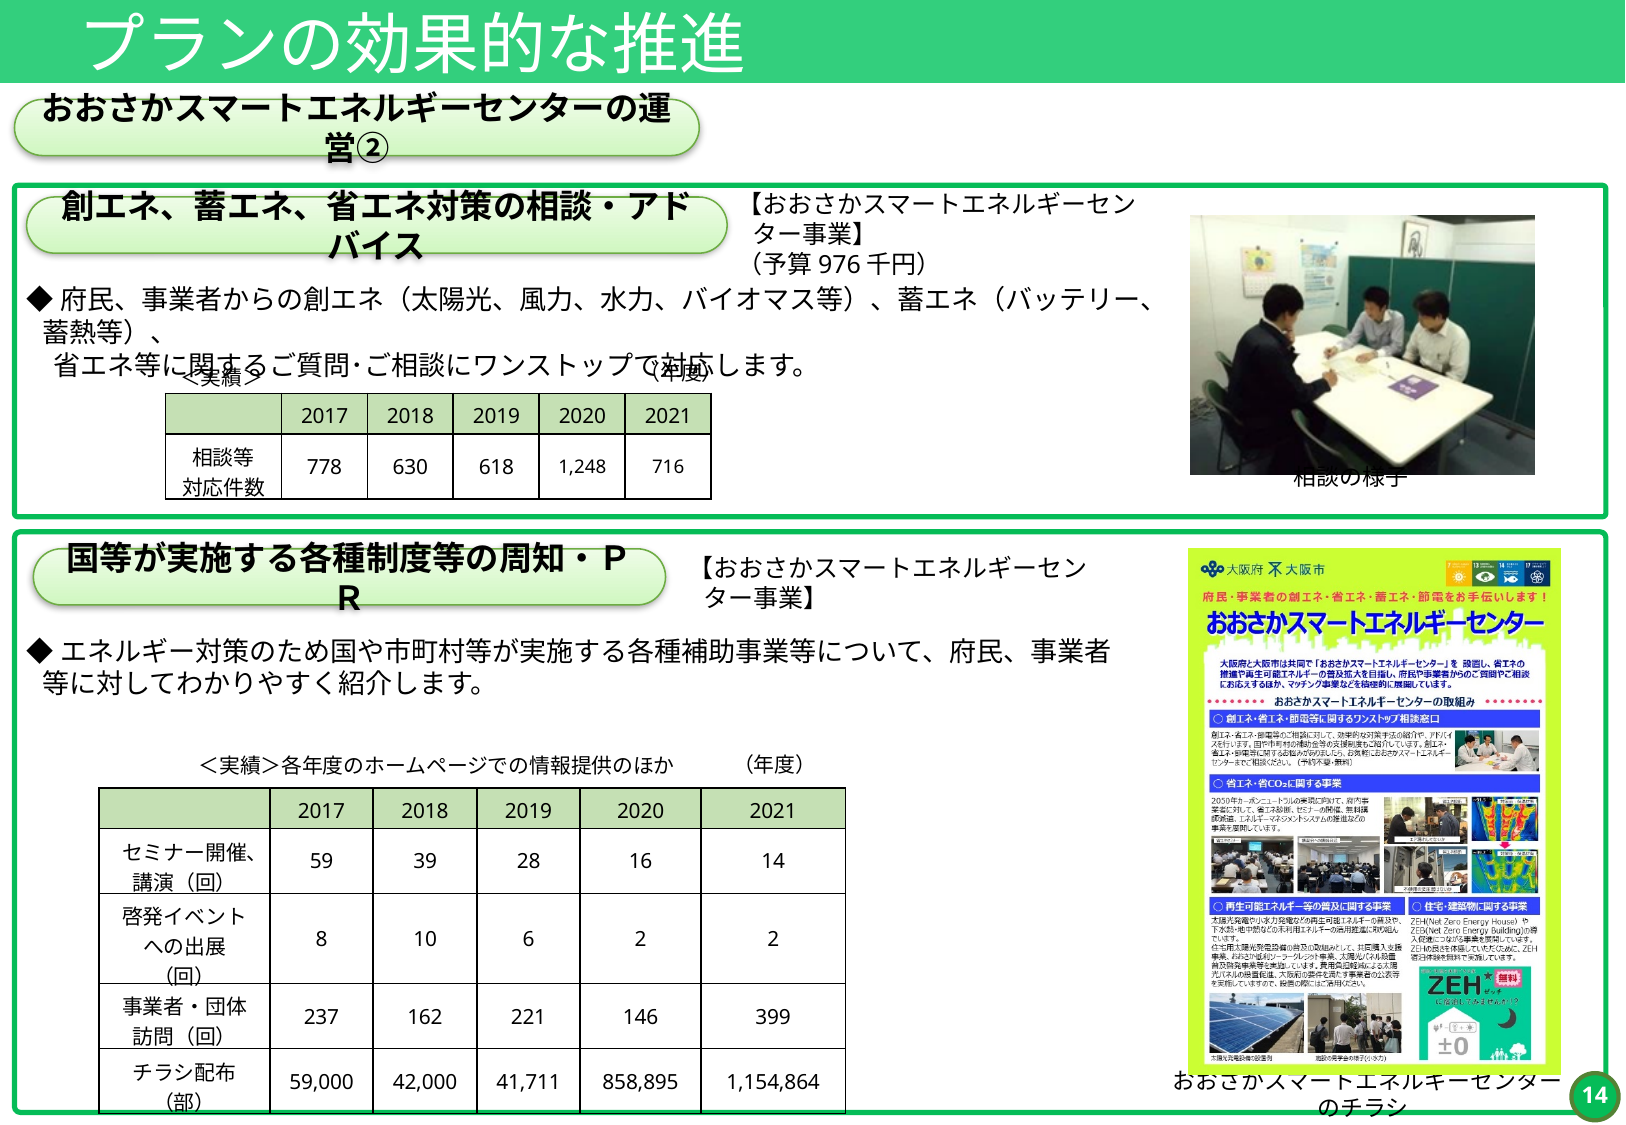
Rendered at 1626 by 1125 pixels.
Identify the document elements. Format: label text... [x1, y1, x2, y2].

table_cell 6 [478, 894, 579, 983]
table_cell 237 [271, 984, 372, 1048]
table_header 2017 [282, 394, 367, 433]
picture [1188, 548, 1561, 1075]
table_cell 16 [581, 829, 700, 893]
text_box ◆府民、事業者からの創エネ（太陽光、風力、水力、バイオマス等）、蓄エネ（バッテリー、蓄熱等）、 省エネ等に関するご質問･ご相談にワンストップで対応します。 [26, 282, 1157, 381]
table_cell 778 [282, 435, 367, 498]
table_cell 59 [271, 829, 372, 893]
table_header 2019 [478, 789, 579, 828]
text_box ＜実績＞ [165, 357, 302, 397]
table_cell 1,248 [540, 435, 624, 498]
table_cell 39 [374, 829, 476, 893]
table_cell 啓発イベントへの出展（回） [100, 894, 269, 983]
table_header 2019 [454, 394, 538, 433]
table_cell 10 [374, 894, 476, 983]
table_cell 2 [581, 894, 700, 983]
table_cell 146 [581, 984, 700, 1048]
picture [1189, 215, 1535, 475]
table_cell 399 [702, 984, 845, 1048]
text_box （年度） [718, 744, 835, 784]
text_box 13 [1569, 1070, 1621, 1123]
text_box ◆エネルギー対策のため国や市町村等が実施する各種補助事業等について、府民、事業者等に対してわかりやすく紹介します。 [26, 634, 1128, 700]
table_cell セミナー開催、 講演（回） [100, 829, 269, 893]
text_box おおさかスマートエネルギーセンターの運営② [13, 98, 701, 157]
table_cell 1,154,864 [702, 1049, 845, 1113]
table_header 2017 [271, 789, 372, 828]
table_header 2018 [368, 394, 452, 433]
table_cell 59,000 [271, 1049, 372, 1113]
table_cell 41,711 [478, 1049, 579, 1113]
text_box [12, 183, 1608, 519]
table_header 2020 [581, 789, 700, 828]
table_cell 14 [702, 829, 845, 893]
table_header 2020 [540, 394, 624, 433]
table_header [100, 789, 269, 828]
table_cell 2 [702, 894, 845, 983]
table_cell チラシ配布（部） [100, 1049, 269, 1113]
table_cell 858,895 [581, 1049, 700, 1113]
table_cell 8 [271, 894, 372, 983]
text_box 【おおさかスマートエネルギーセンター事業】 （予算976千円） [737, 188, 1157, 279]
text_box プランの効果的な推進 [0, 0, 1625, 83]
table_header 2018 [374, 789, 476, 828]
table_header 2021 [702, 789, 845, 828]
table_header 2021 [626, 394, 710, 433]
table_cell 221 [478, 984, 579, 1048]
table_cell 618 [454, 435, 538, 498]
table_cell 28 [478, 829, 579, 893]
table_cell 162 [374, 984, 476, 1048]
text_box （年度） [625, 351, 741, 392]
text_box ＜実績＞各年度のホームページでの情報提供のほか [183, 745, 713, 786]
text_box 相談の様子 [1282, 483, 1442, 518]
text_box 国等が実施する各種制度等の周知・ＰＲ [32, 547, 667, 606]
table_cell 716 [626, 435, 710, 498]
table_cell 相談等 対応件数 [166, 435, 281, 498]
text_box 創エネ、蓄エネ、省エネ対策の相談・アドバイス [25, 196, 728, 254]
table_cell 事業者・団体 訪問（回） [100, 984, 269, 1048]
table_cell 42,000 [374, 1049, 476, 1113]
table_header [166, 397, 281, 433]
text_box [12, 529, 1608, 1115]
table_cell 630 [368, 435, 452, 498]
text_box おおさかスマートエネルギーセンターのチラシ [1172, 1066, 1563, 1122]
text_box 【おおさかスマートエネルギーセンター事業】 [679, 552, 1128, 613]
